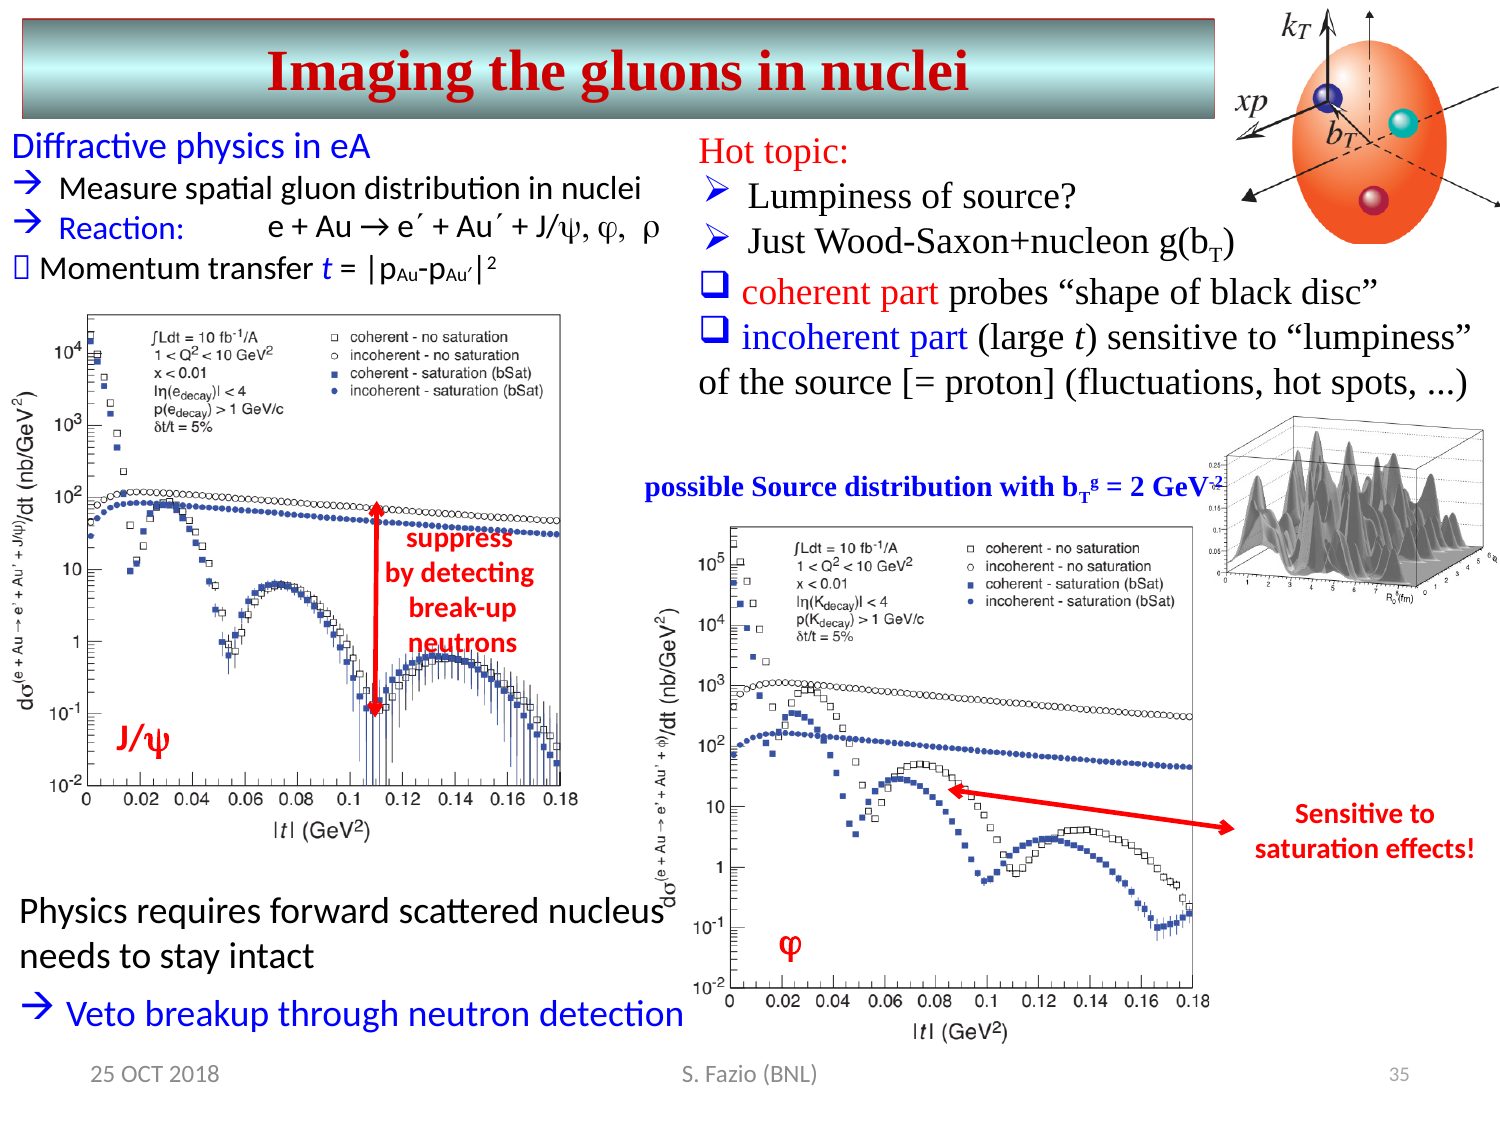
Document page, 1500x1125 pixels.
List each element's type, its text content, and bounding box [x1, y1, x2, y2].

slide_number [75, 1042, 425, 1103]
picture [643, 526, 1210, 1048]
text_box Diffractive physics in eA Measure spatial gluon distribution in nuclei Reaction:  Momentum transfer t = |pAu-pAu′|2 [3, 112, 683, 295]
text_box Physics requires forward scattered nucleus needs to stay intact Veto breakup through neutron detection [4, 878, 638, 1041]
text_box e + Au → e′ + Au′ + J/ψ, φ, ρ [259, 195, 670, 252]
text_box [947, 789, 1235, 831]
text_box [590, 410, 1500, 610]
slide_number 35 [1074, 1042, 1425, 1103]
picture [1234, 6, 1500, 245]
text_box Imaging the gluons in nuclei [22, 18, 1215, 119]
picture [9, 313, 581, 847]
text_box Sensitive to saturation effects! [1234, 786, 1496, 872]
text_box Hot topic: Lumpiness of source? Just Wood-Saxon+nucleon g(bT) coherent part probes “shape of black disc” incoherent part (large t) sensitive to “lumpiness” of the source [= proton] (fluctuations, hot spots, ...) [683, 118, 1500, 410]
footer S. Fazio (BNL) [512, 1042, 988, 1103]
